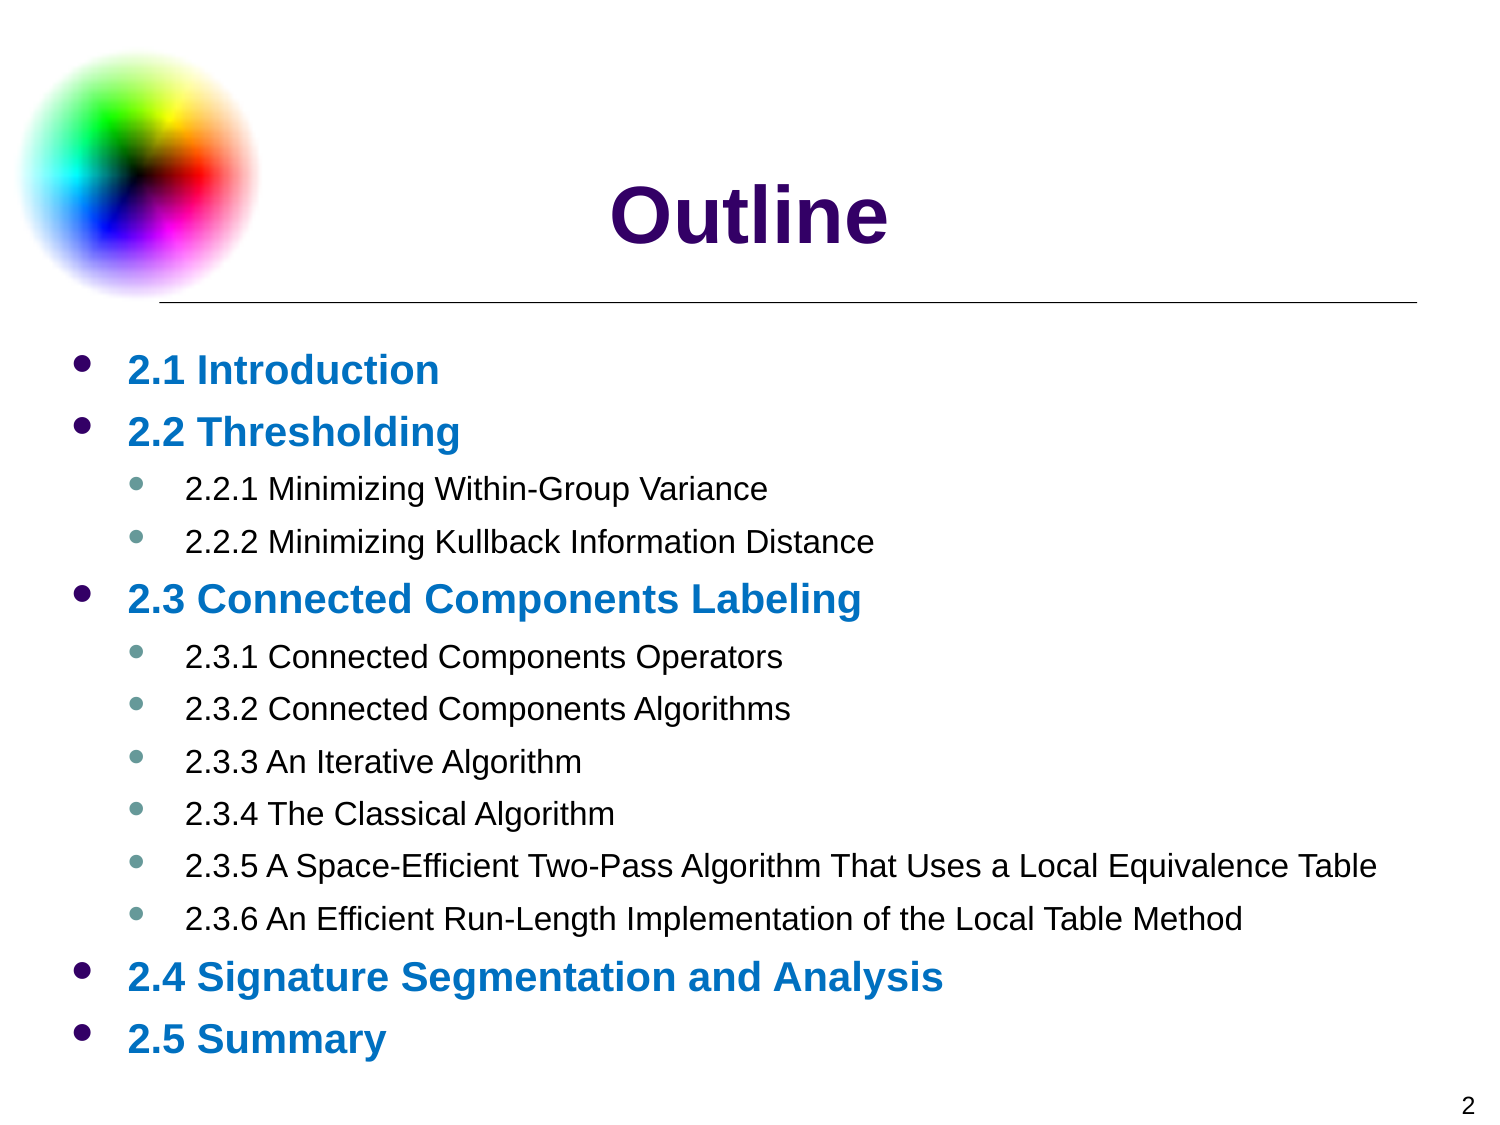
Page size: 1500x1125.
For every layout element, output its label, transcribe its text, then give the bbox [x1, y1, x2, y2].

title Outline [85, 54, 1415, 268]
list 2.1 Introduction 2.2 Thresholding 2.2.1 Minimizing Within-Group Variance 2.2.2 Minimizing Kullback Information Distance 2.3 Connected Components Labeling 2.3.1 Connected Components Operators 2.3.2 Connected Components Algorithms 2.3.3 An Iterative Algorithm 2.3.4 The Classical Algorithm 2.3.5 A Space-Efficient Two-Pass Algorithm That Uses a Local Equivalence Table 2.3.6 An Efficient Run-Length Implementation of the Local Table Method 2.4 Signature Segmentation and Analysis 2.5 Summary [56, 334, 1444, 1094]
picture [0, 42, 272, 318]
text_box 2 [1446, 1082, 1500, 1125]
